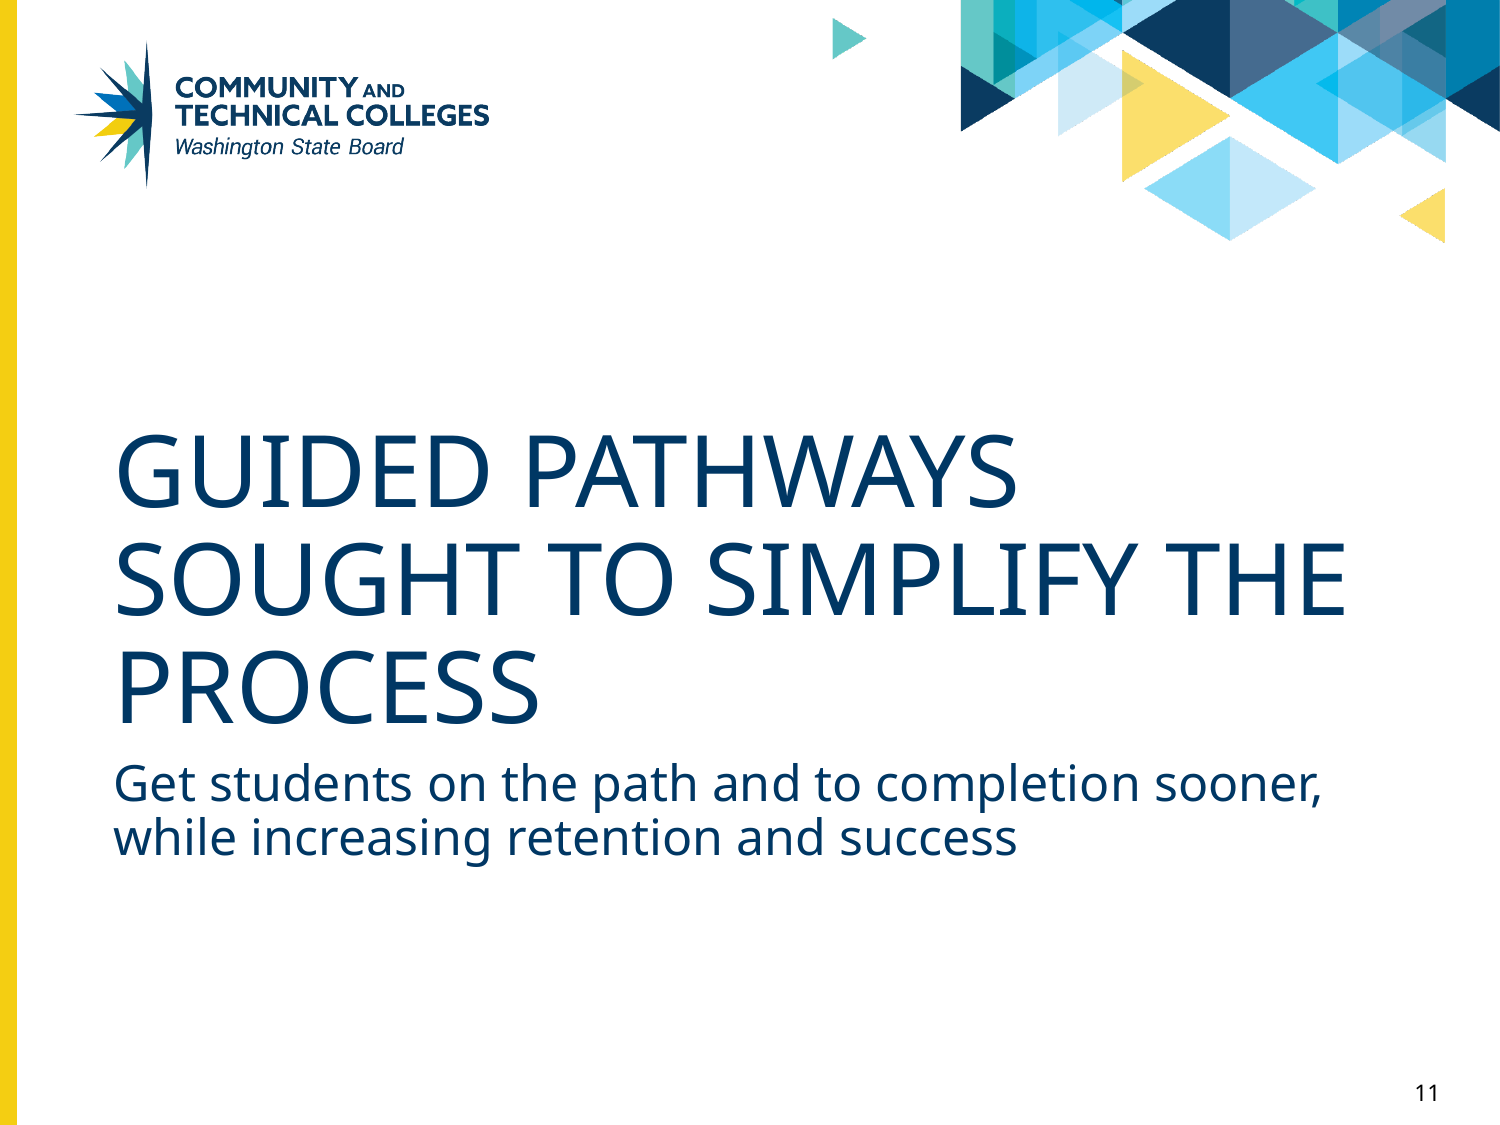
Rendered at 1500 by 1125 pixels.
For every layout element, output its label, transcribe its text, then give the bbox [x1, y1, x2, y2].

picture [832, 0, 1500, 243]
slide_number 11 [1380, 1071, 1456, 1103]
title Guided Pathways sought to simplify the process [102, 542, 1397, 751]
list Get students on the path and to completion sooner, while increasing retention and success [102, 752, 1397, 999]
picture [17, 25, 557, 228]
